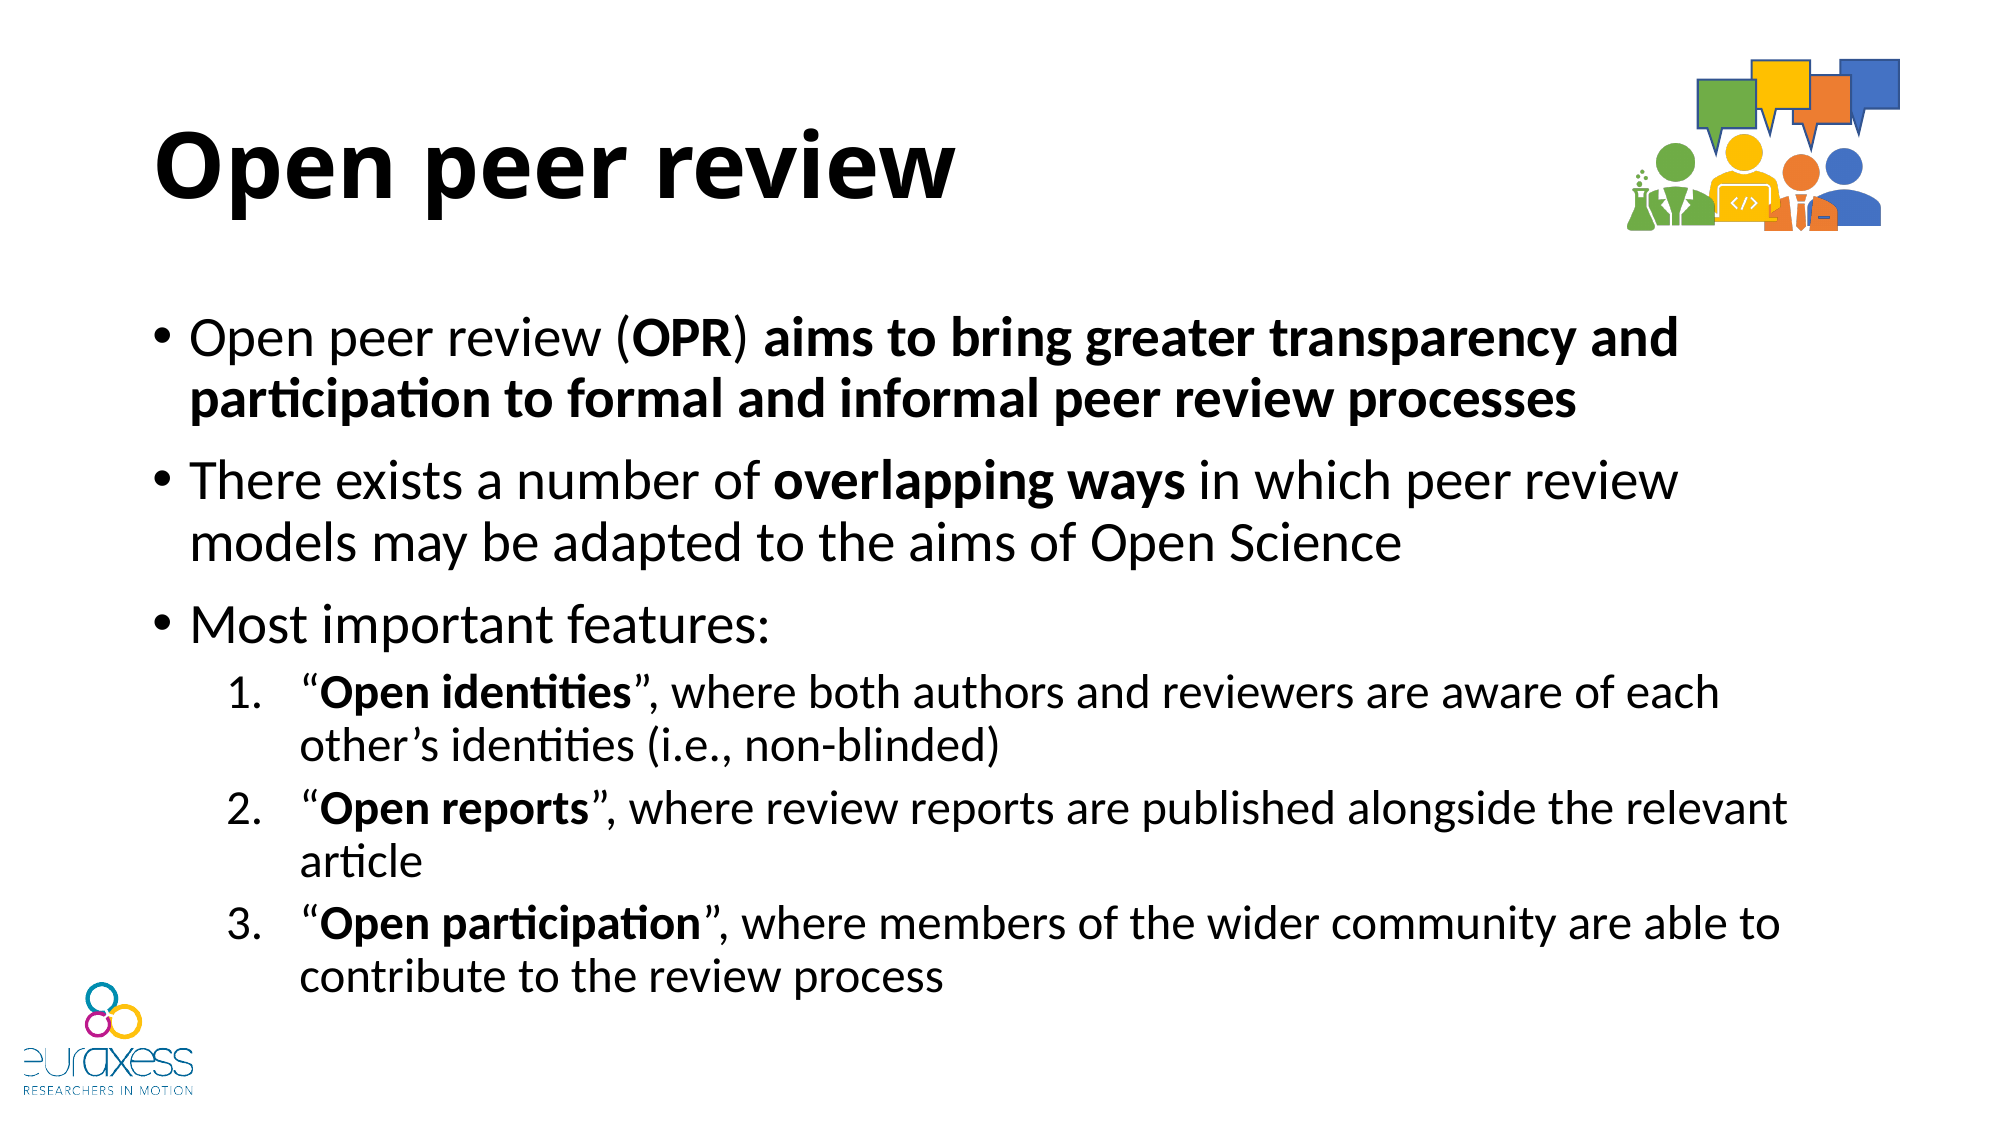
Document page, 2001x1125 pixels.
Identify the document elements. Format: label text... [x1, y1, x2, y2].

picture [86, 1050, 105, 1074]
picture [24, 980, 193, 1095]
picture [176, 1051, 193, 1063]
picture [156, 1051, 191, 1074]
title Open peer review [137, 59, 1863, 278]
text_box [1617, 59, 1899, 248]
picture [24, 1050, 41, 1060]
list Open peer review (OPR) aims to bring greater transparency and participation to formal and informal peer review processes There exists a number of overlapping ways in which peer review models may be adapted to the aims of Open Science Most important features: “Open identities”, where both authors and reviewers are aware of each other’s identities (i.e., non-blinded) “Open reports”, where review reports are published alongside the relevant article “Open participation”, where members of the wider community are able to contribute to the review process [137, 299, 1863, 1014]
picture [133, 1050, 153, 1060]
